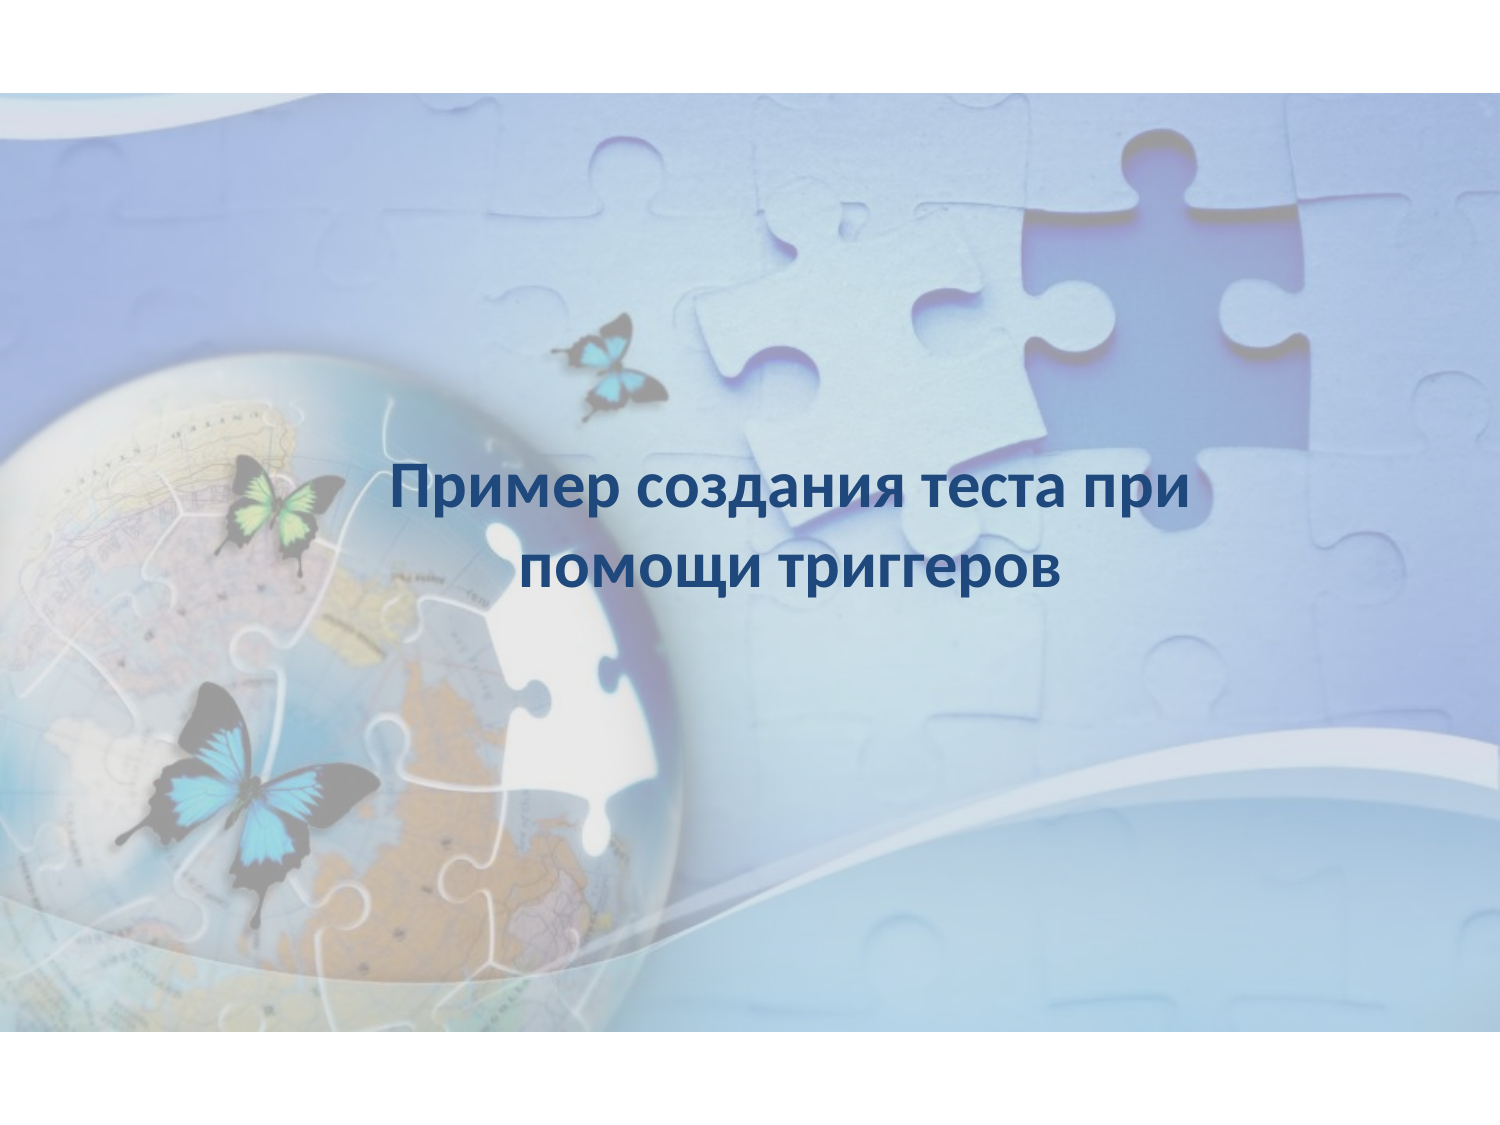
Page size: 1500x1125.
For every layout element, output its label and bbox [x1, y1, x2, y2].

picture [0, 93, 1500, 1032]
